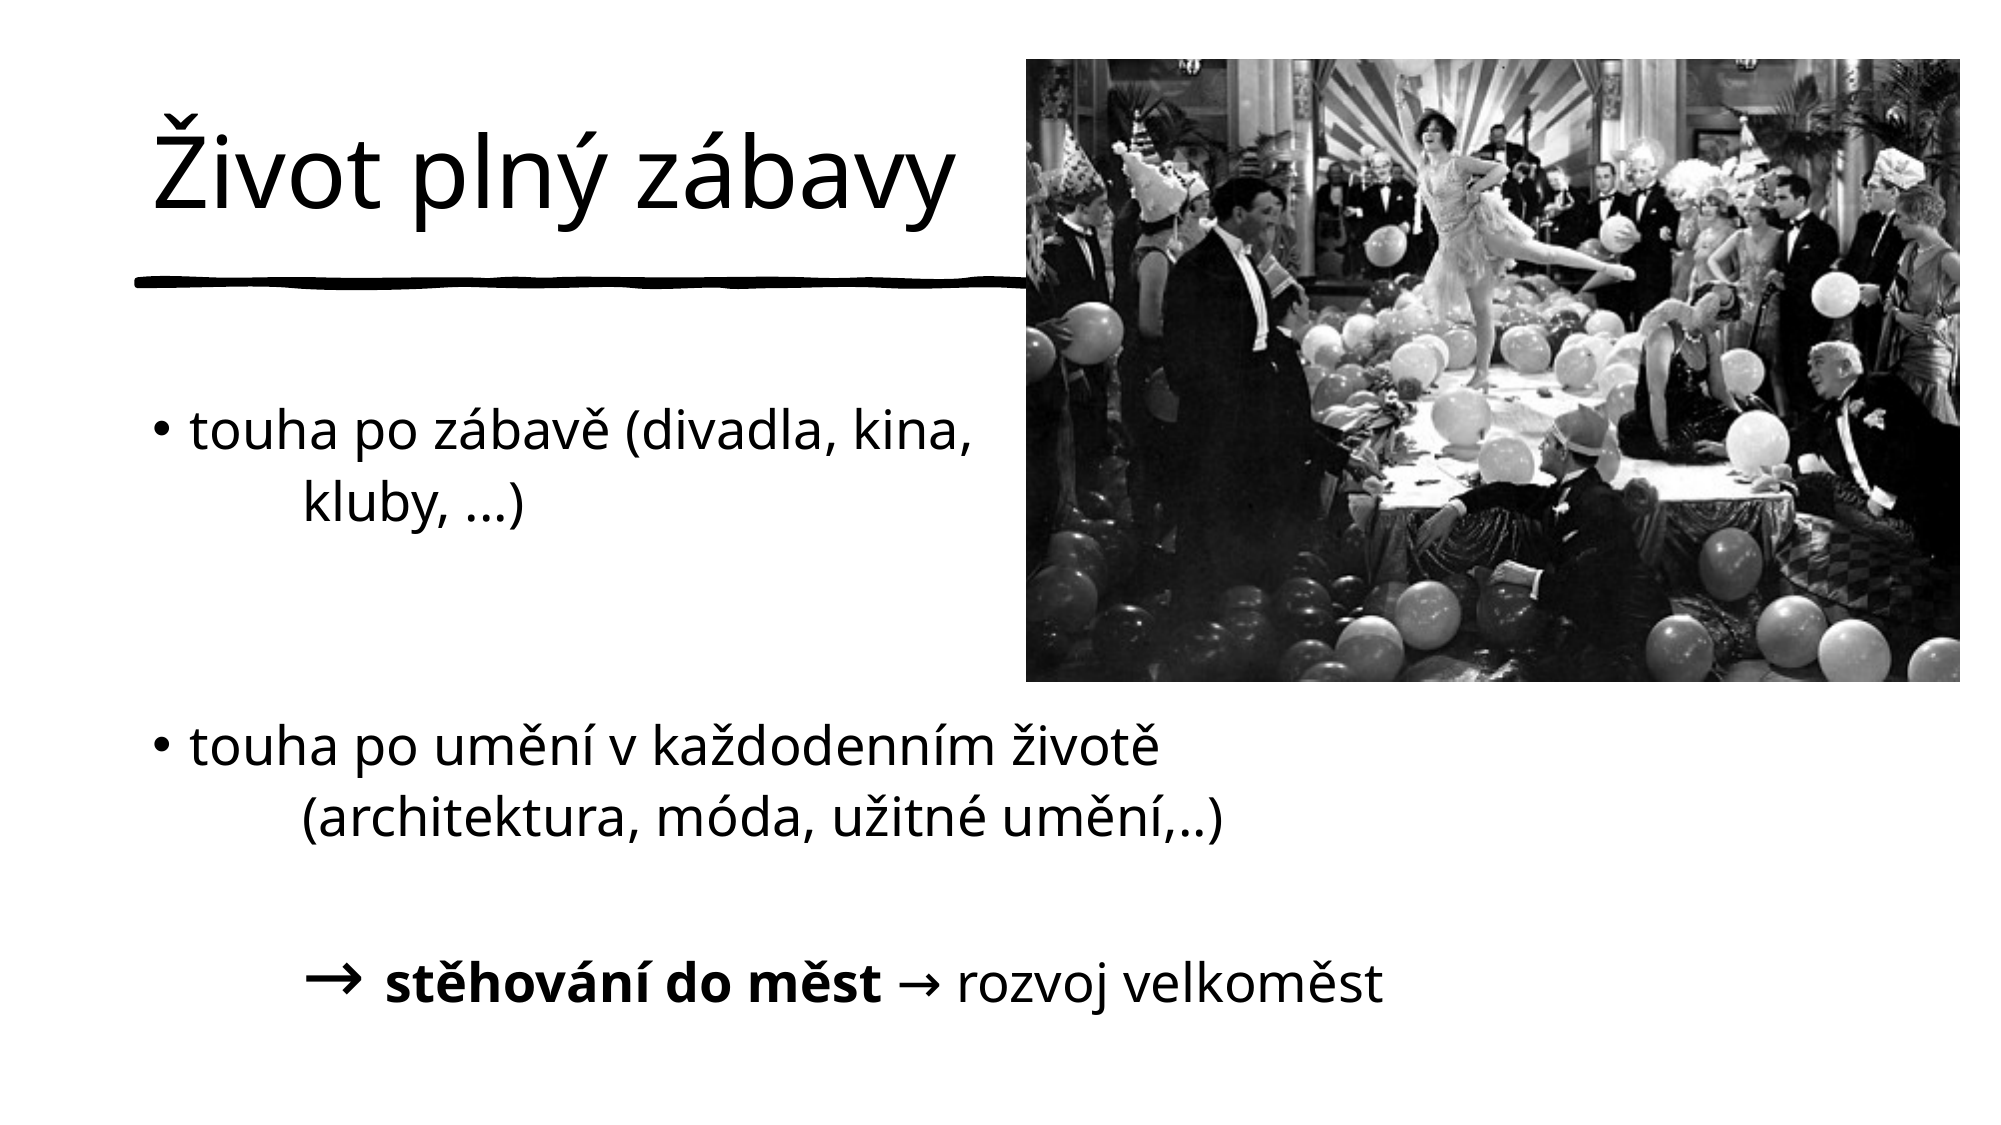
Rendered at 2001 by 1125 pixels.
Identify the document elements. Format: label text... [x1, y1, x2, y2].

picture [1026, 59, 1960, 682]
title Život plný zábavy [137, 59, 1026, 278]
list touha po zábavě (divadla, kina, kluby, ...) touha po umění v každodenním životě (architektura, móda, užitné umění,..) → stěhování do měst → rozvoj velkoměst [137, 316, 1917, 1066]
